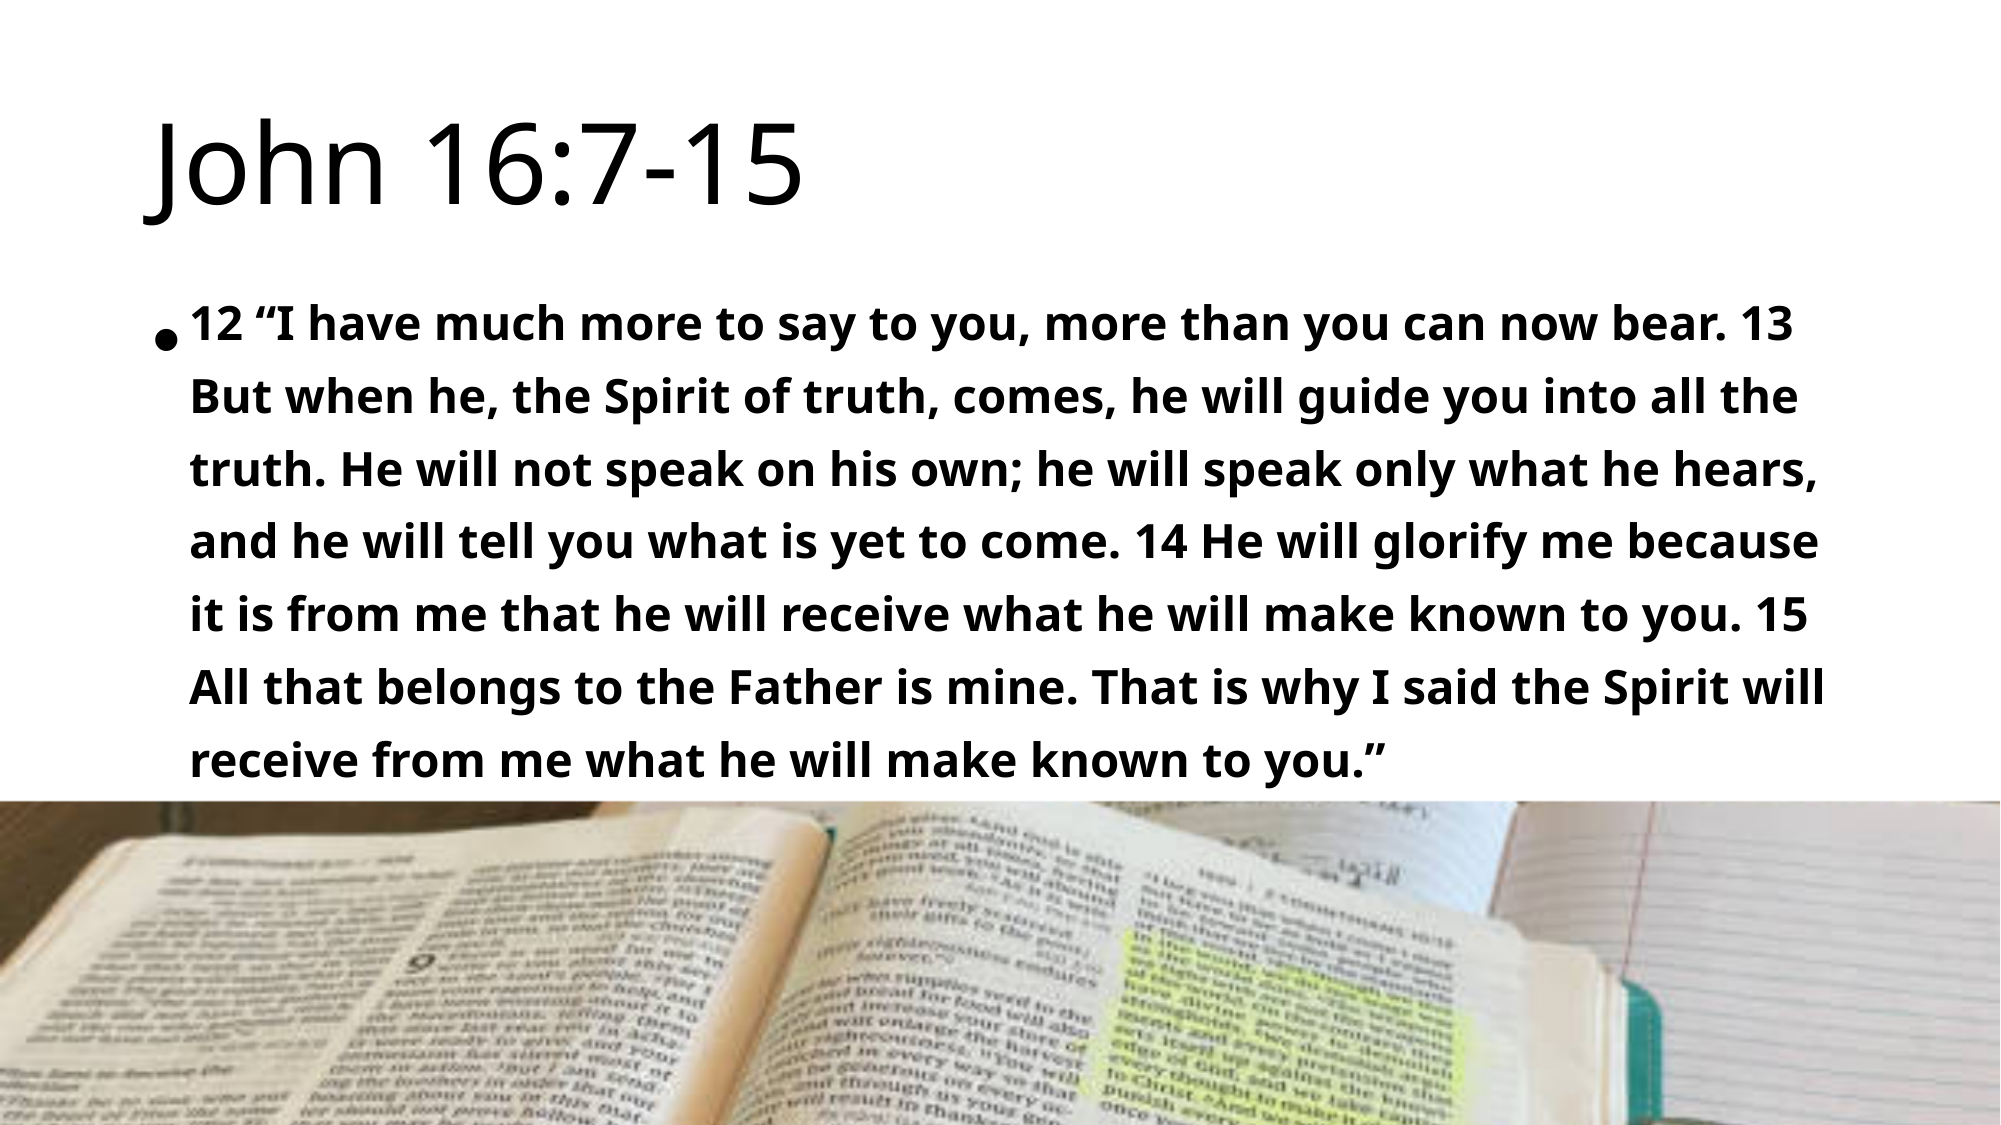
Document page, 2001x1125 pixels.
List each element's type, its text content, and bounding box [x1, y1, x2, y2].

title John 16:7-15 [137, 59, 1863, 278]
picture [0, 0, 2001, 1125]
list 12 “I have much more to say to you, more than you can now bear. 13 But when he, the Spirit of truth, comes, he will guide you into all the truth. He will not speak on his own; he will speak only what he hears, and he will tell you what is yet to come. 14 He will glorify me because it is from me that he will receive what he will make known to you. 15 All that belongs to the Father is mine. That is why I said the Spirit will receive from me what he will make known to you.” [137, 299, 1863, 824]
